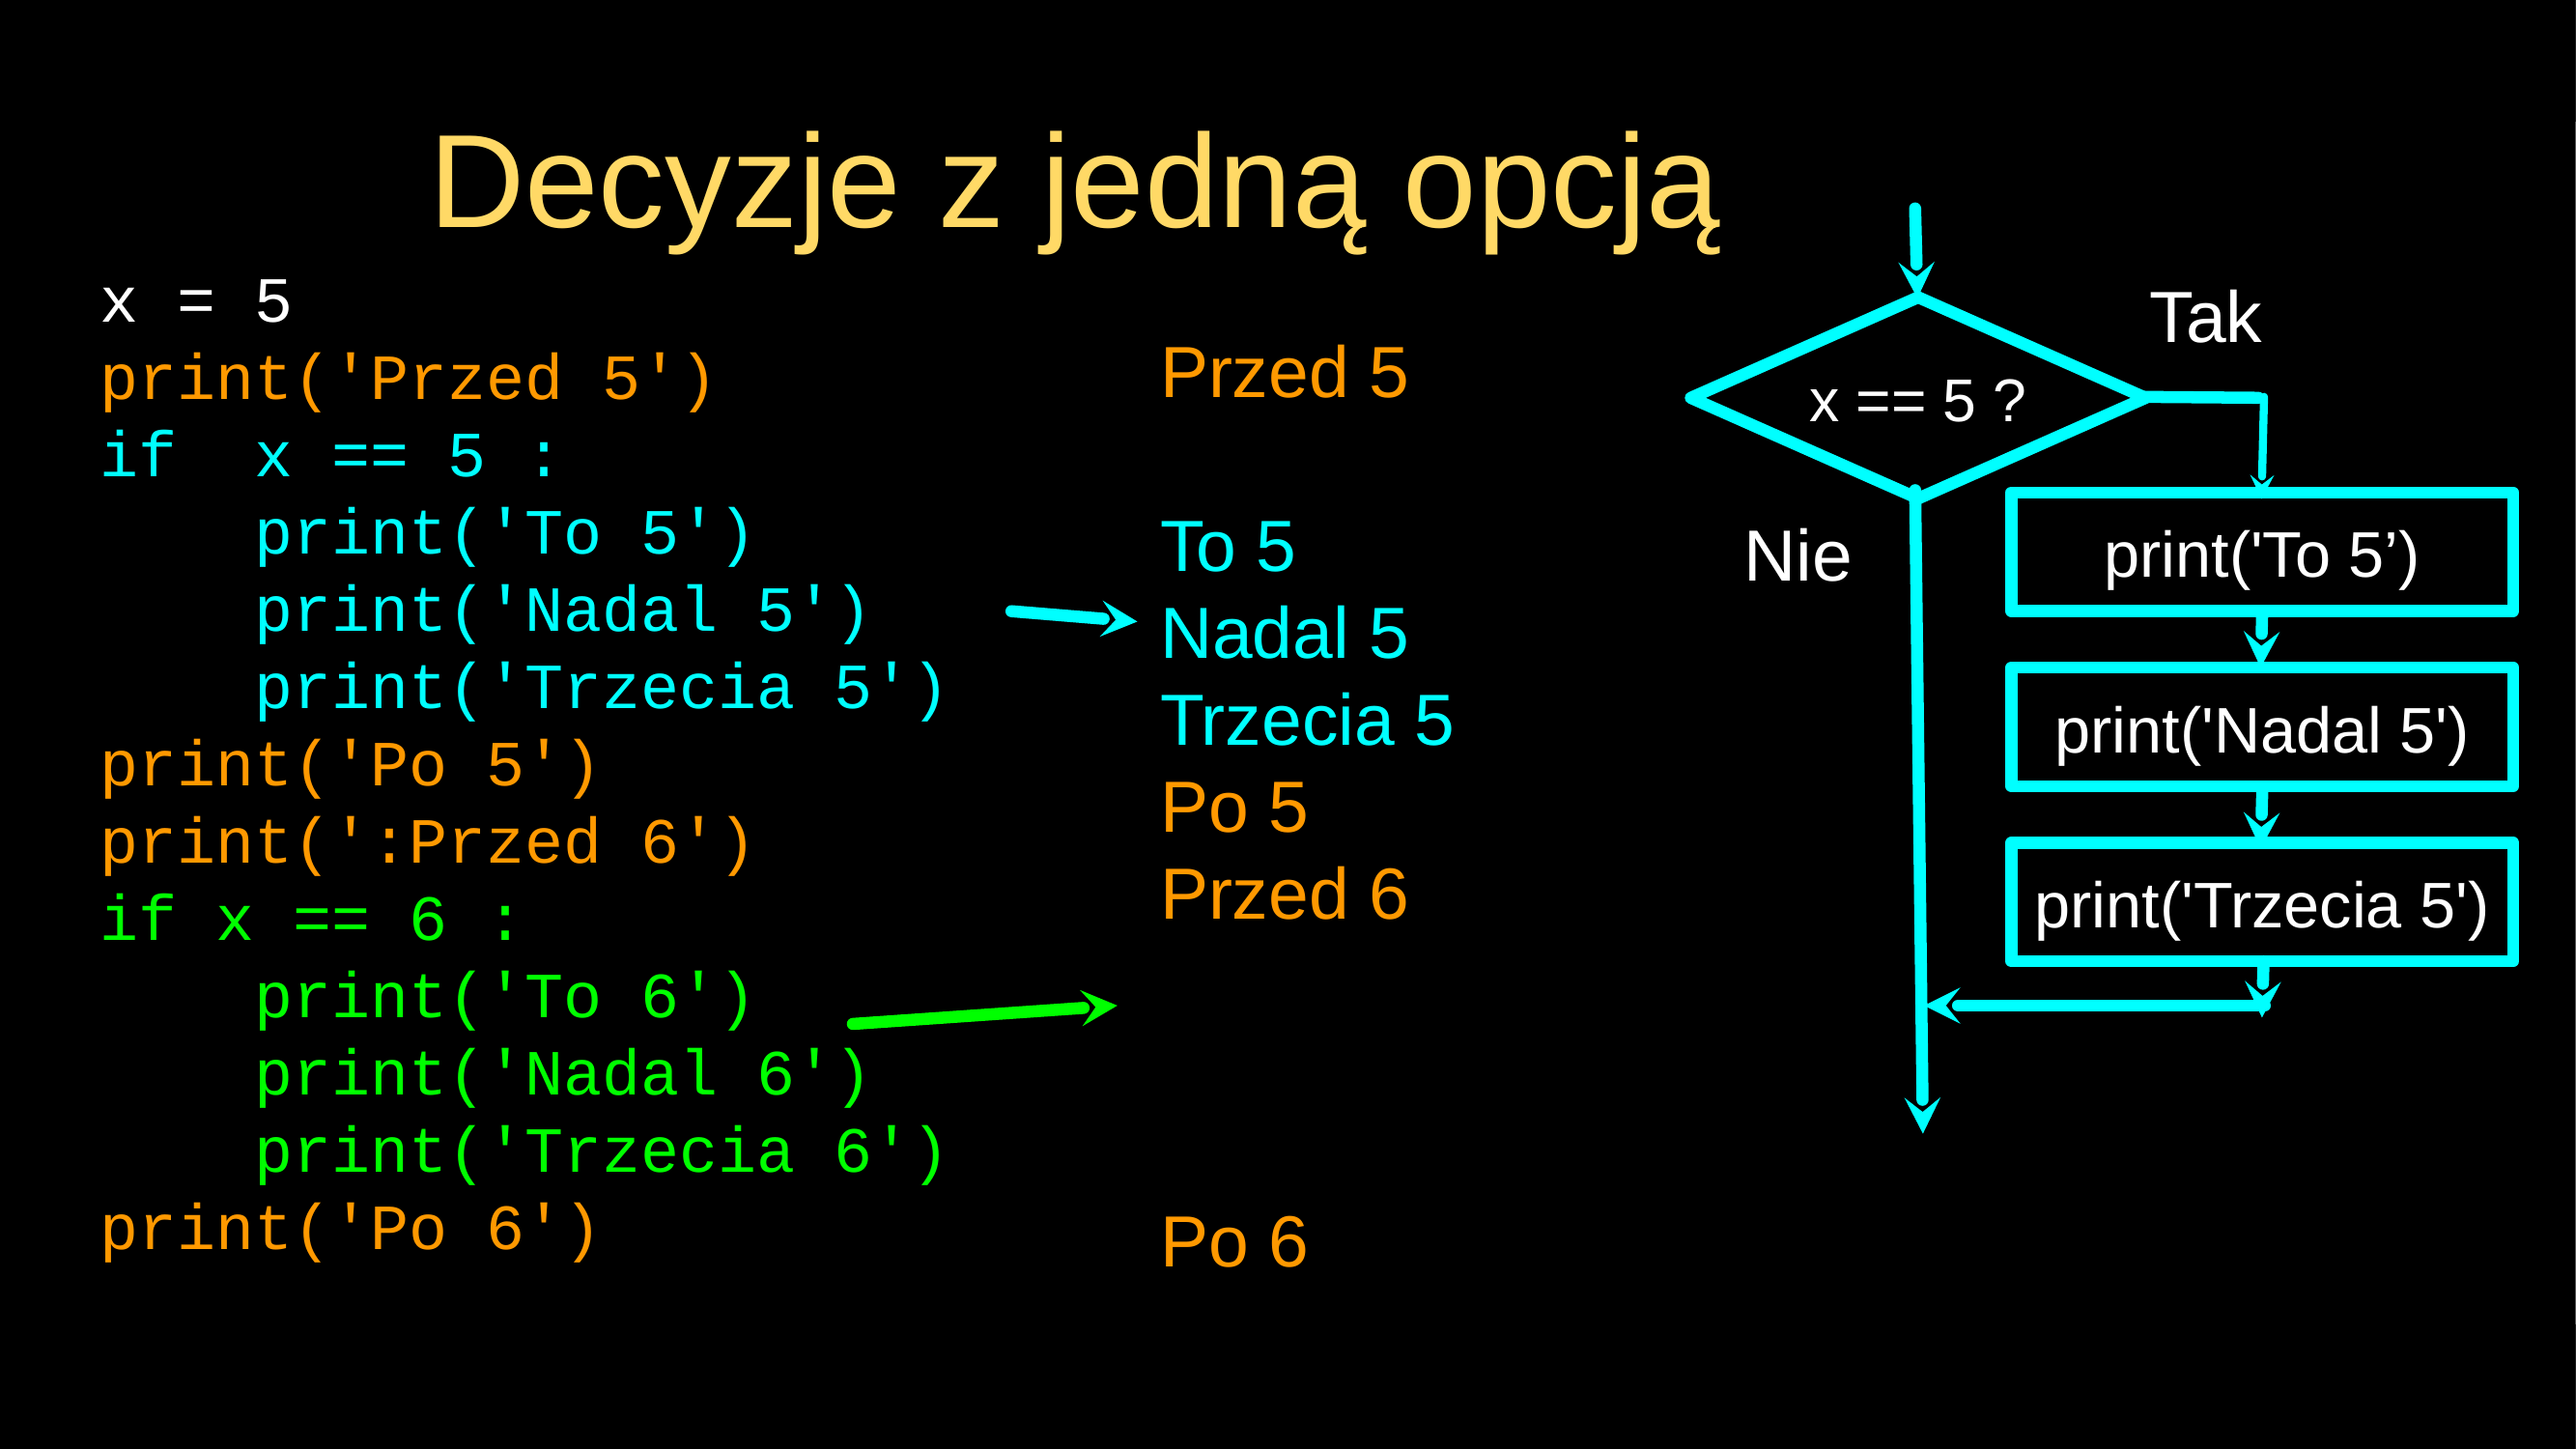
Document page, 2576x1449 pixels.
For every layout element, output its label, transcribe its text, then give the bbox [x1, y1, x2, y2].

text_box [852, 1005, 1118, 1025]
text_box print('Nadal 5') [2011, 668, 2513, 786]
text_box x == 5 ? [1690, 298, 2138, 496]
text_box Przed 5 To 5 Nadal 5 Trzecia 5 Po 5 Przed 6 Po 6 [1160, 330, 1608, 1276]
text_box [1914, 490, 1924, 1134]
text_box print('Trzecia 5') [2011, 842, 2513, 962]
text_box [1914, 208, 1918, 298]
text_box x = 5 print('Przed 5') if x == 5 : print('To 5') print('Nadal 5') print('Trzecia 5') print('Po 5') print(':Przed 6') if x == 6 : print('To 6') print('Nadal 6') print('Trzecia 6') print('Po 6') [99, 244, 1005, 1276]
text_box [1010, 611, 1138, 622]
text_box Nie [1741, 502, 1856, 602]
text_box Tak [2117, 264, 2295, 363]
text_box print('To 5’) [2011, 492, 2513, 611]
title Decyzje z jedną opcją [321, 89, 1829, 260]
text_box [2261, 396, 2265, 499]
